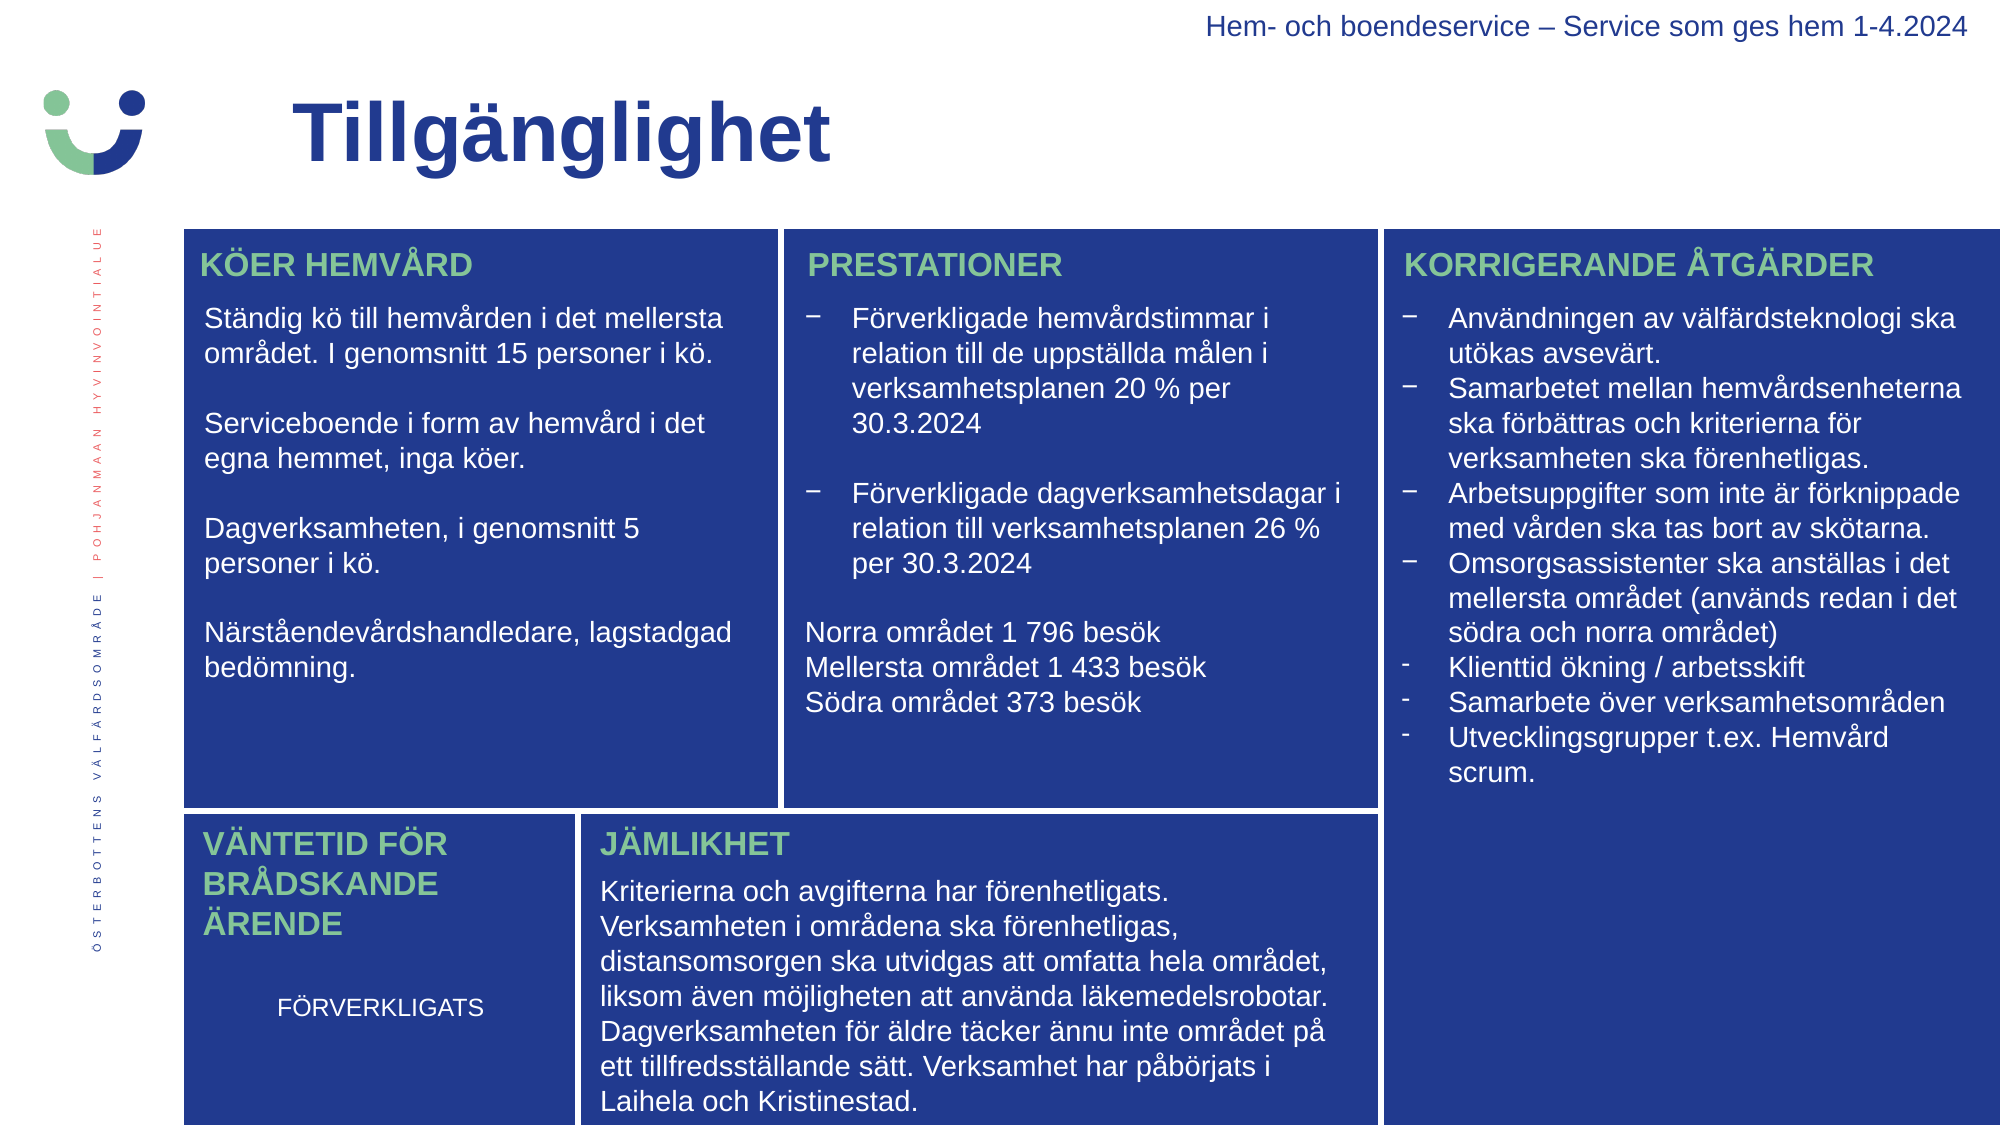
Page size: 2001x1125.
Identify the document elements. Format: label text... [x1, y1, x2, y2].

text_box PRESTATIONER [792, 236, 1385, 291]
text_box KÖER HEMVÅRD [184, 236, 777, 292]
title Tillgänglighet [277, 70, 1808, 198]
text_box Kriterierna och avgifterna har förenhetligats. Verksamheten i områdena ska förenhetligas, distansomsorgen ska utvidgas att omfatta hela området, liksom även möjligheten att använda läkemedelsrobotar. Dagverksamheten för äldre täcker ännu inte området på ett tillfredsställande sätt. Verksamhet har påbörjats i Laihela och Kristinestad. [585, 864, 1373, 1125]
text_box Användningen av välfärdsteknologi ska utökas avsevärt. Samarbetet mellan hemvårdsenheterna ska förbättras och kriterierna för verksamheten ska förenhetligas. Arbetsuppgifter som inte är förknippade med vården ska tas bort av skötarna. Omsorgsassistenter ska anställas i det mellersta området (används redan i det södra och norra området) Klienttid ökning / arbetsskift Samarbete över verksamhetsområden Utvecklingsgrupper t.ex. Hemvård scrum. [1386, 291, 2000, 906]
text_box JÄMLIKHET [584, 815, 1141, 870]
text_box KORRIGERANDE ÅTGÄRDER [1389, 236, 2000, 291]
text_box Ständig kö till hemvården i det mellersta området. I genomsnitt 15 personer i kö. Serviceboende i form av hemvård i det egna hemmet, inga köer. Dagverksamheten, i genomsnitt 5 personer i kö. Närståendevårdshandledare, lagstadgad bedömning. [189, 291, 773, 732]
text_box FÖRVERKLIGATS [186, 984, 576, 1030]
picture [43, 90, 145, 175]
text_box VÄNTETID FÖR BRÅDSKANDE ÄRENDE [187, 814, 576, 950]
text_box Hem- och boendeservice – Service som ges hem 1-4.2024 [1104, 0, 1985, 50]
text_box Förverkligade hemvårdstimmar i relation till de uppställda målen i verksamhetsplanen 20 % per 30.3.2024 Förverkligade dagverksamhetsdagar i relation till verksamhetsplanen 26 % per 30.3.2024 Norra området 1 796 besök Mellersta området 1 433 besök Södra området 373 besök [789, 291, 1373, 767]
